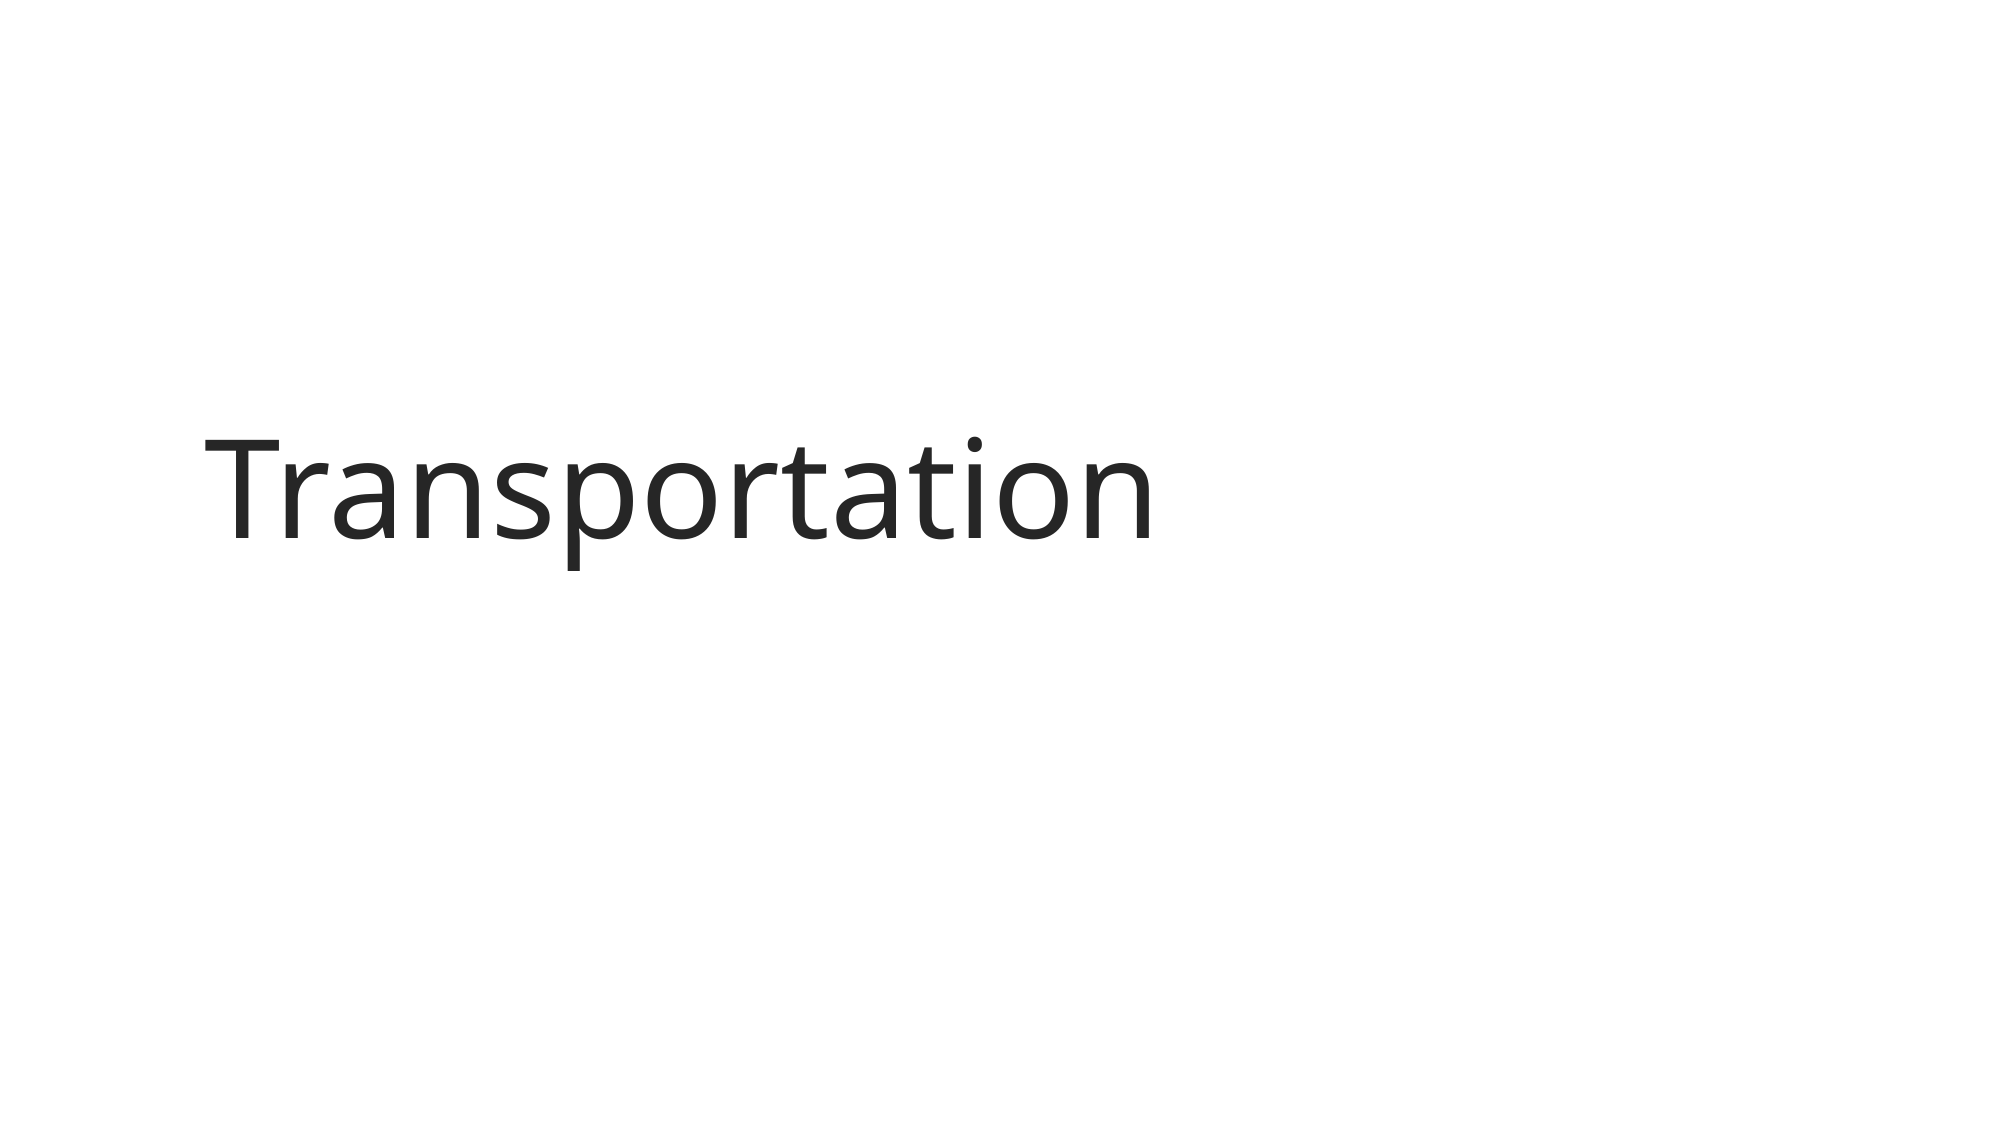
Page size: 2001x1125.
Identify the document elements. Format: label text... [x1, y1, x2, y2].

title Transportation [189, 184, 1230, 576]
